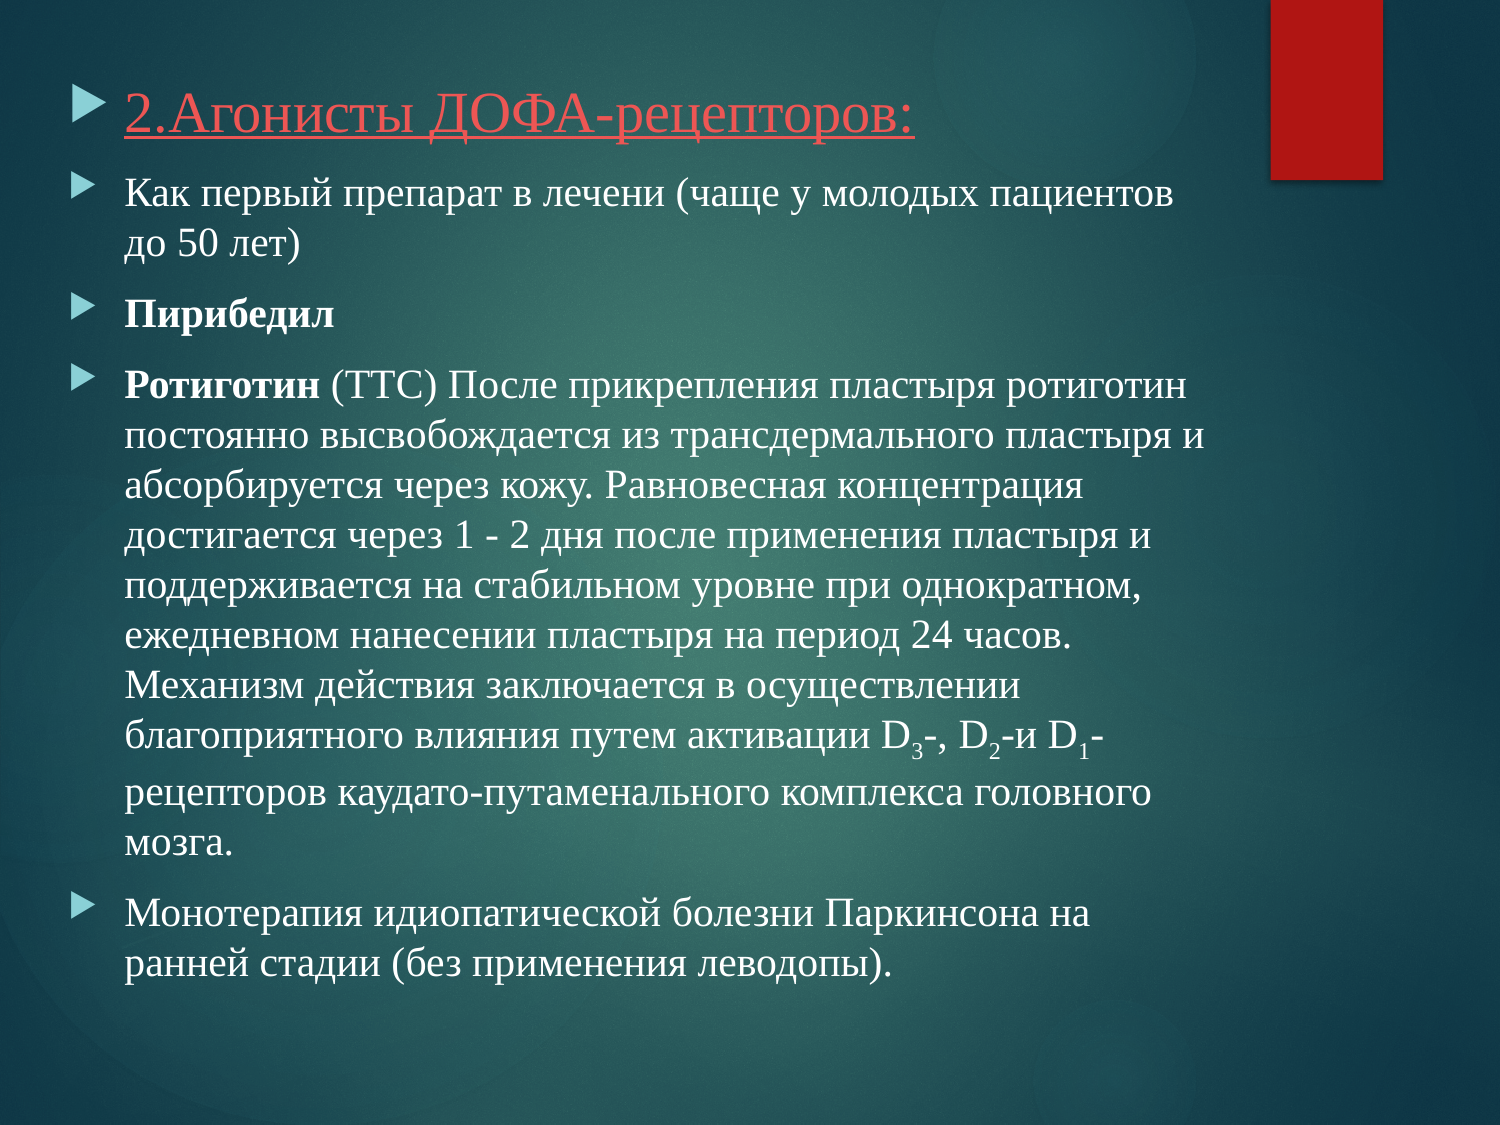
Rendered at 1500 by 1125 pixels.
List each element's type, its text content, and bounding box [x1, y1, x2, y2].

list 2.Агонисты ДОФА-рецепторов: Как первый препарат в лечени (чаще у молодых пациентов до 50 лет) Пирибедил Ротиготин (ТТС) После прикрепления пластыря ротиготин постоянно высвобождается из трансдермального пластыря и абсорбируется через кожу. Равновесная концентрация достигается через 1 - 2 дня после применения пластыря и поддерживается на стабильном уровне при однократном, ежедневном нанесении пластыря на период 24 часов. Механизм действия заключается в осуществлении благоприятного влияния путем активации D3-, D2-и D1-рецепторов каудато-путаменального комплекса головного мозга. Монотерапия идиопатической болезни Паркинсона на ранней стадии (без применения леводопы). [53, 66, 1237, 1025]
